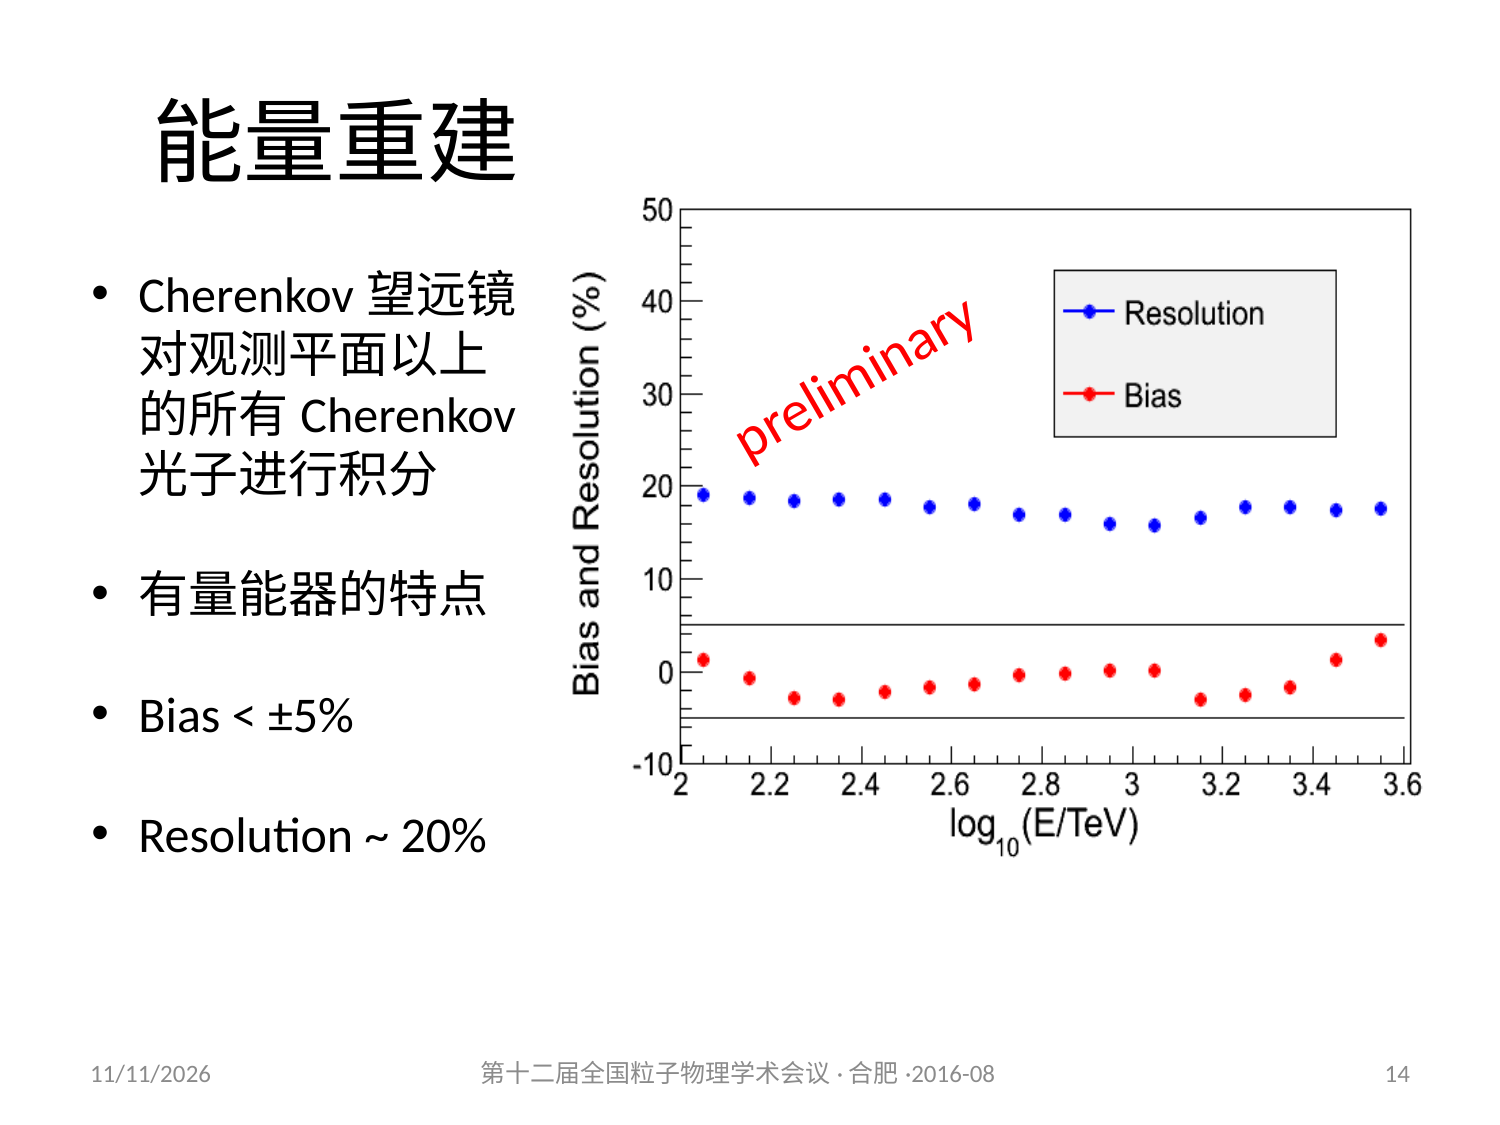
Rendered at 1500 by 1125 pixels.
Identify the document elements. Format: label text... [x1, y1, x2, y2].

footer 第十二届全国粒子物理学术会议·合肥·2016-08 [371, 1042, 1105, 1103]
text_box Cherenkov望远镜对观测平面以上的所有Cherenkov光子进行积分 有量能器的特点 Bias < ±5% Resolution ~ 20% [76, 255, 538, 871]
slide_number 14 [1234, 1042, 1425, 1103]
title 能量重建 [75, 45, 597, 233]
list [562, 136, 1500, 858]
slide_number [75, 1042, 278, 1103]
